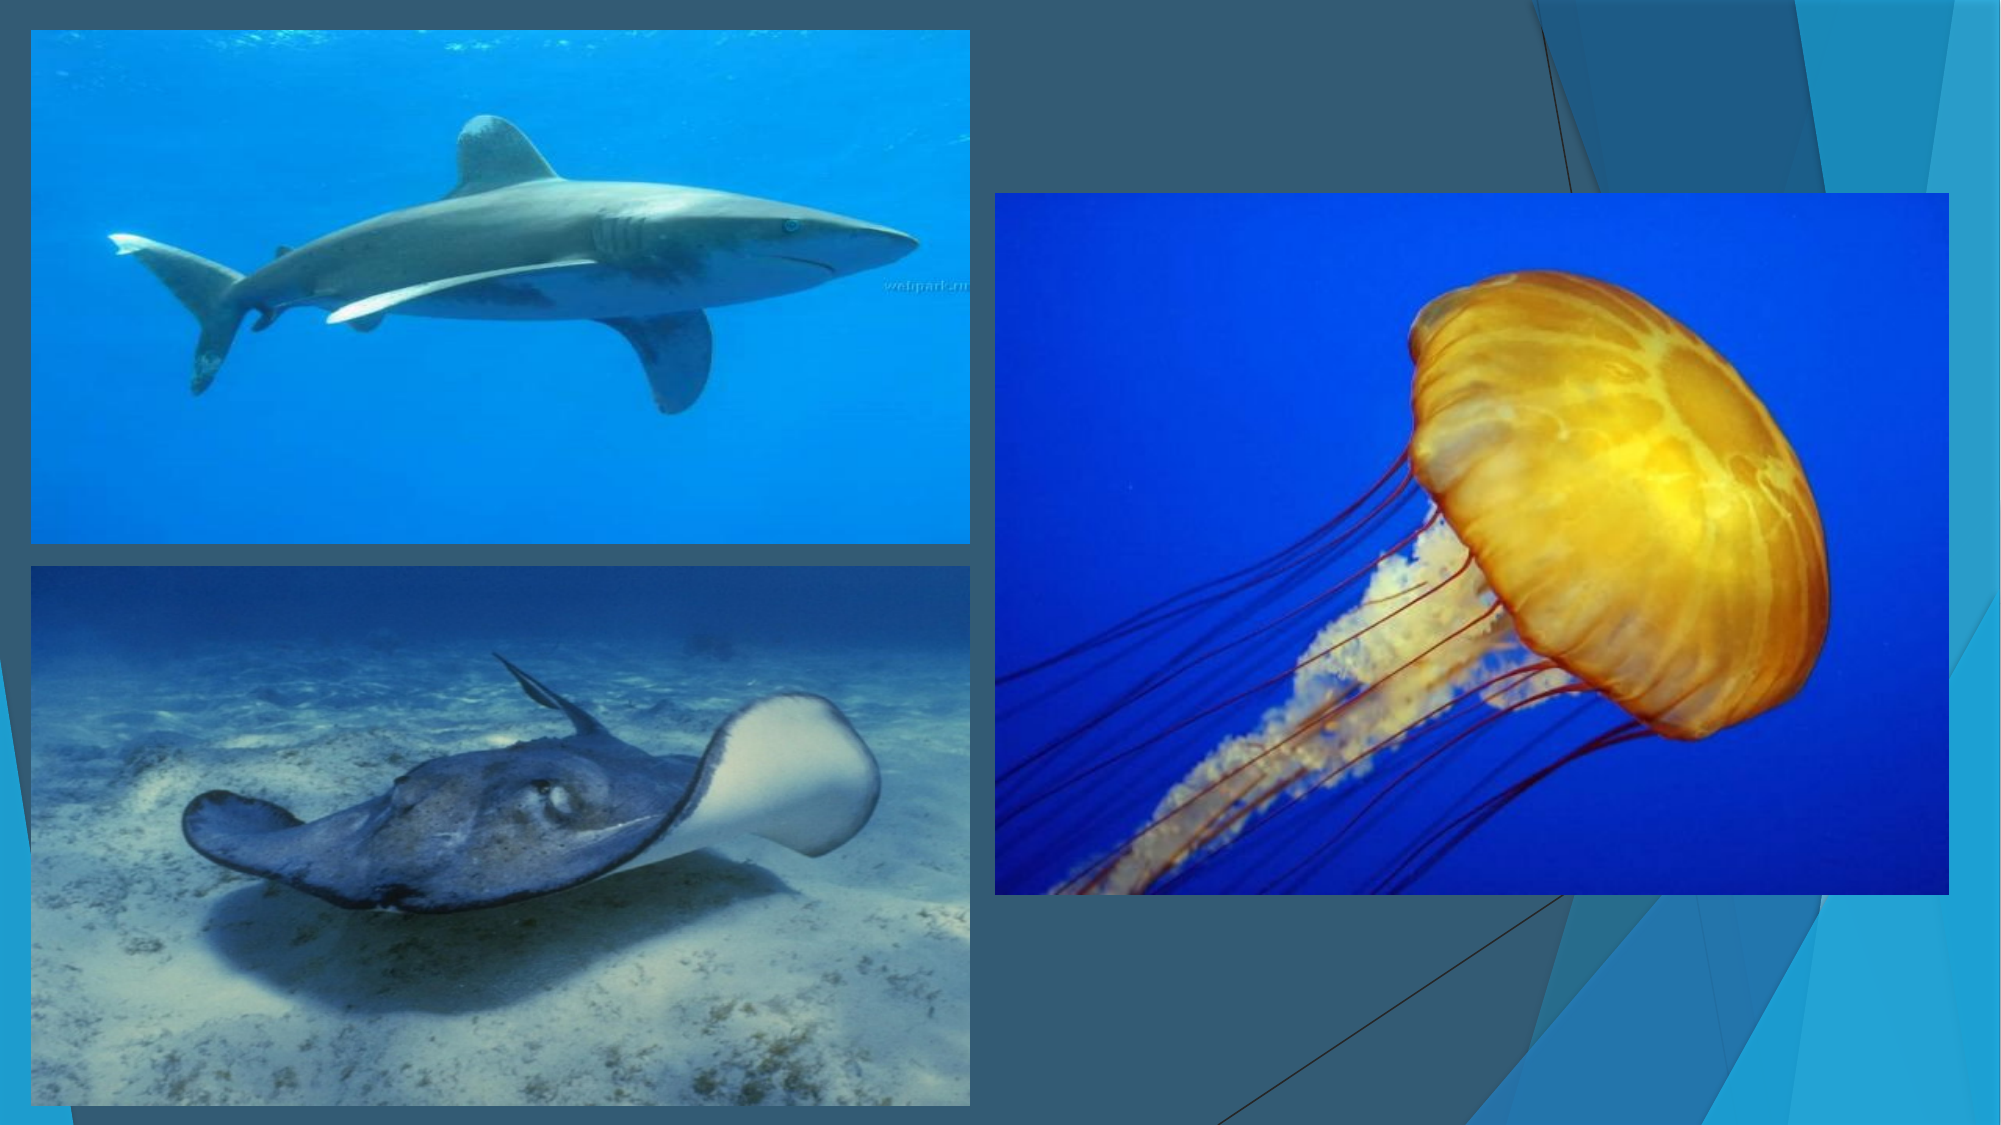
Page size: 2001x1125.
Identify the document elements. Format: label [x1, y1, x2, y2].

picture [994, 192, 1949, 896]
list [31, 29, 970, 545]
picture [31, 565, 970, 1107]
